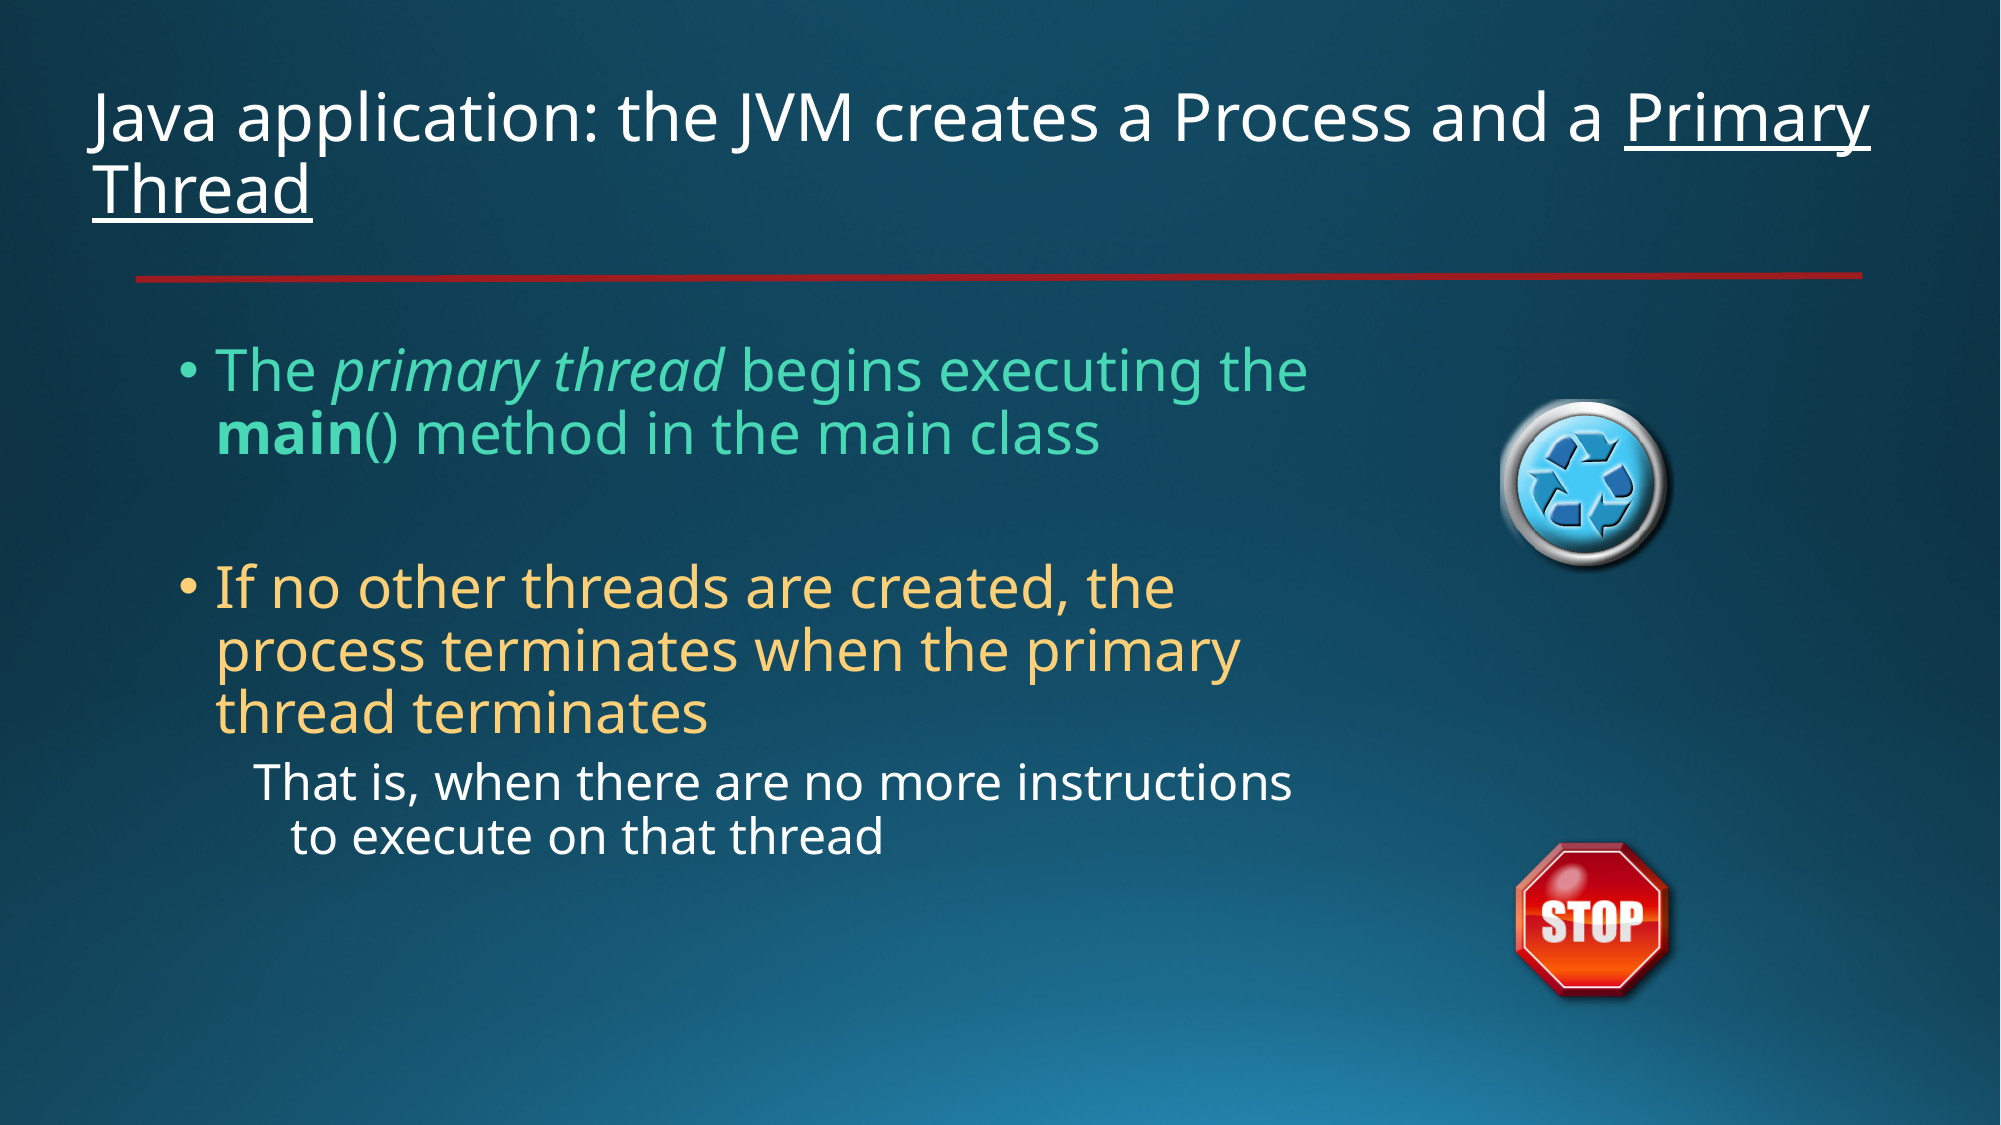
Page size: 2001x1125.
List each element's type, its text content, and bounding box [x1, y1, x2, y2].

list The primary thread begins executing the main() method in the main class If no other threads are created, the process terminates when the primary thread terminates That is, when there are no more instructions to execute on that thread [163, 333, 1339, 1058]
title Java application: the JVM creates a Process and a Primary Thread [77, 49, 1958, 262]
picture [0, 0, 2001, 1125]
